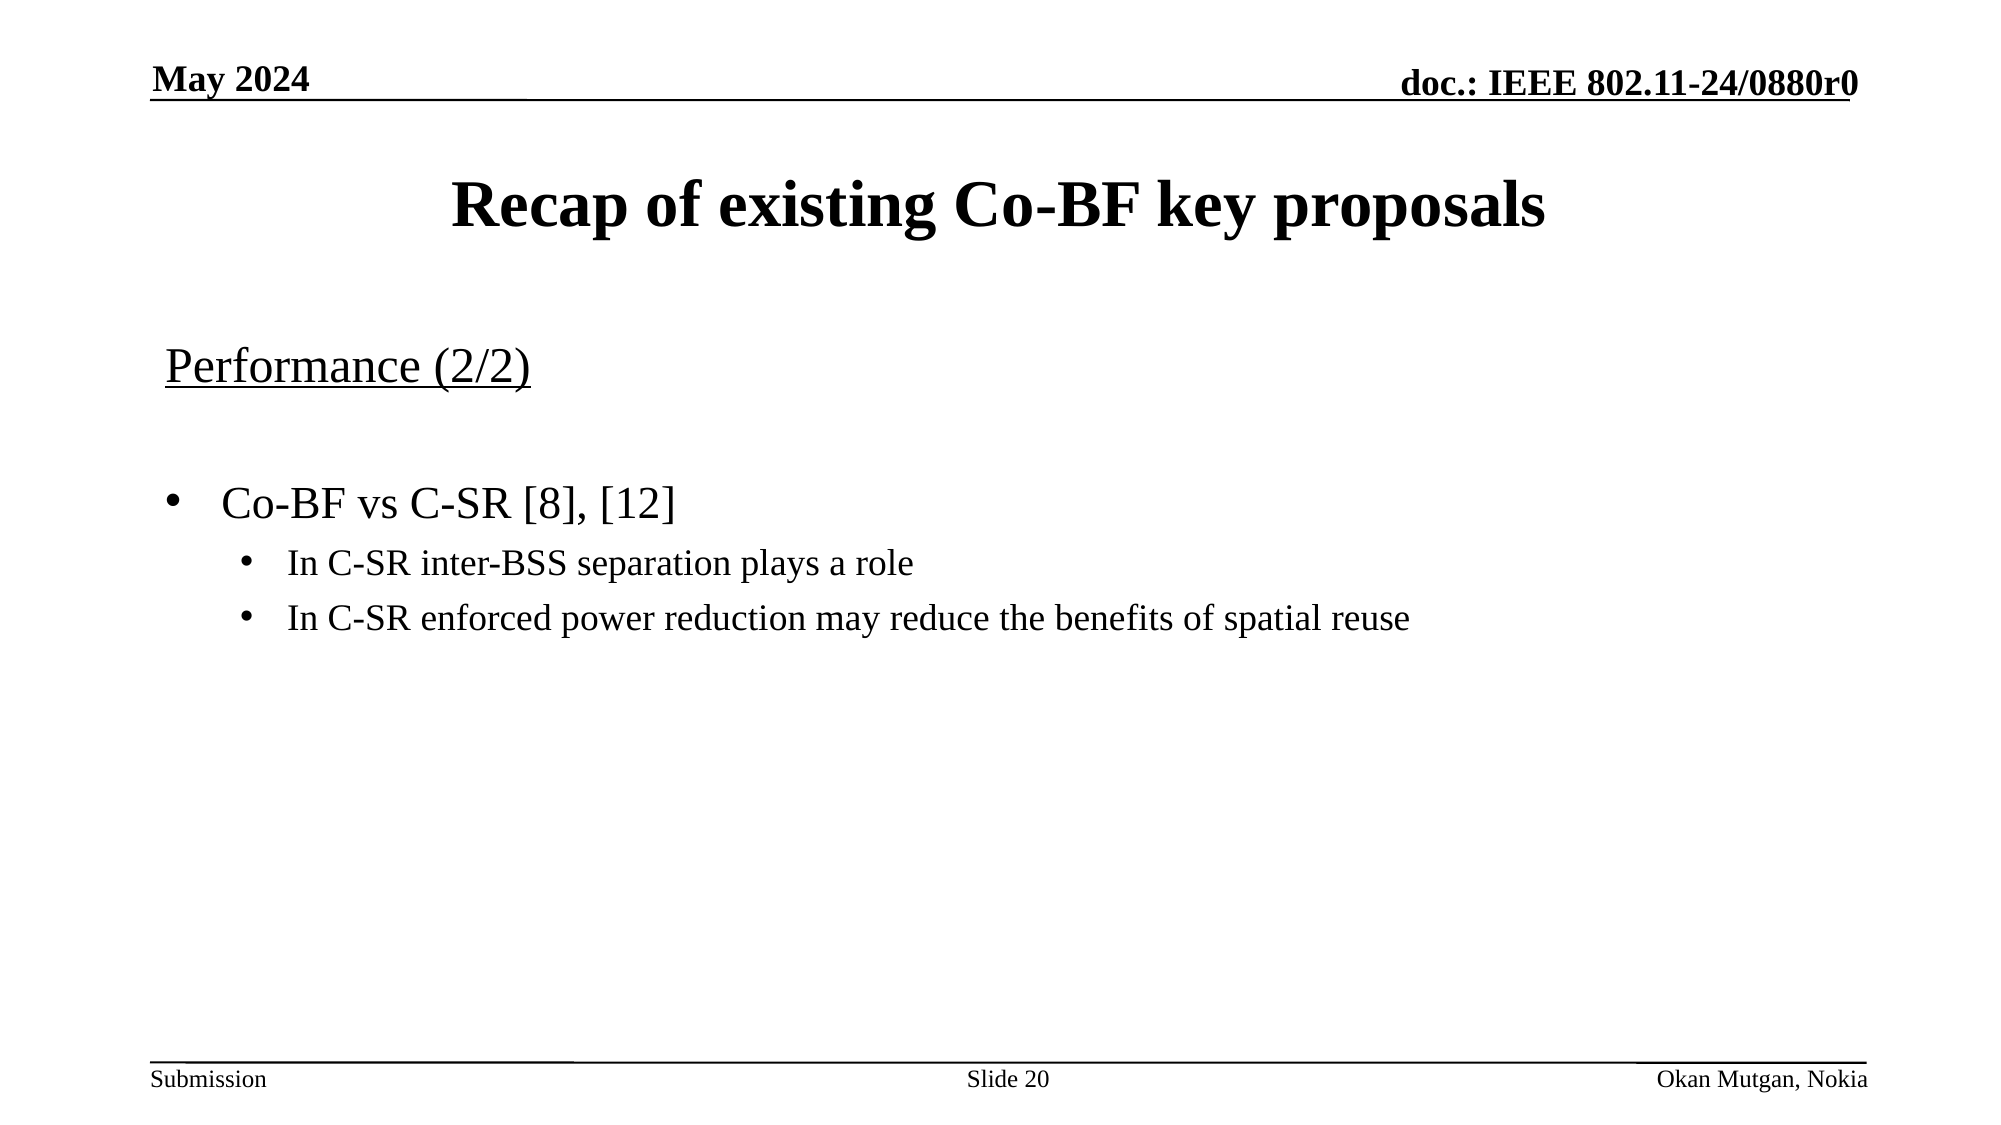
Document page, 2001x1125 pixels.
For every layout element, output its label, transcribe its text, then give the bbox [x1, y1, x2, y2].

list Performance (2/2) Co-BF vs C-SR [8], [12] In C-SR inter-BSS separation plays a role In C-SR enforced power reduction may reduce the benefits of spatial reuse [149, 324, 1850, 1000]
title Recap of existing Co-BF key proposals [149, 112, 1850, 288]
slide_number Slide 20 [950, 1061, 1067, 1123]
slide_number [152, 54, 563, 100]
footer Okan Mutgan, Nokia [1171, 1061, 1869, 1093]
